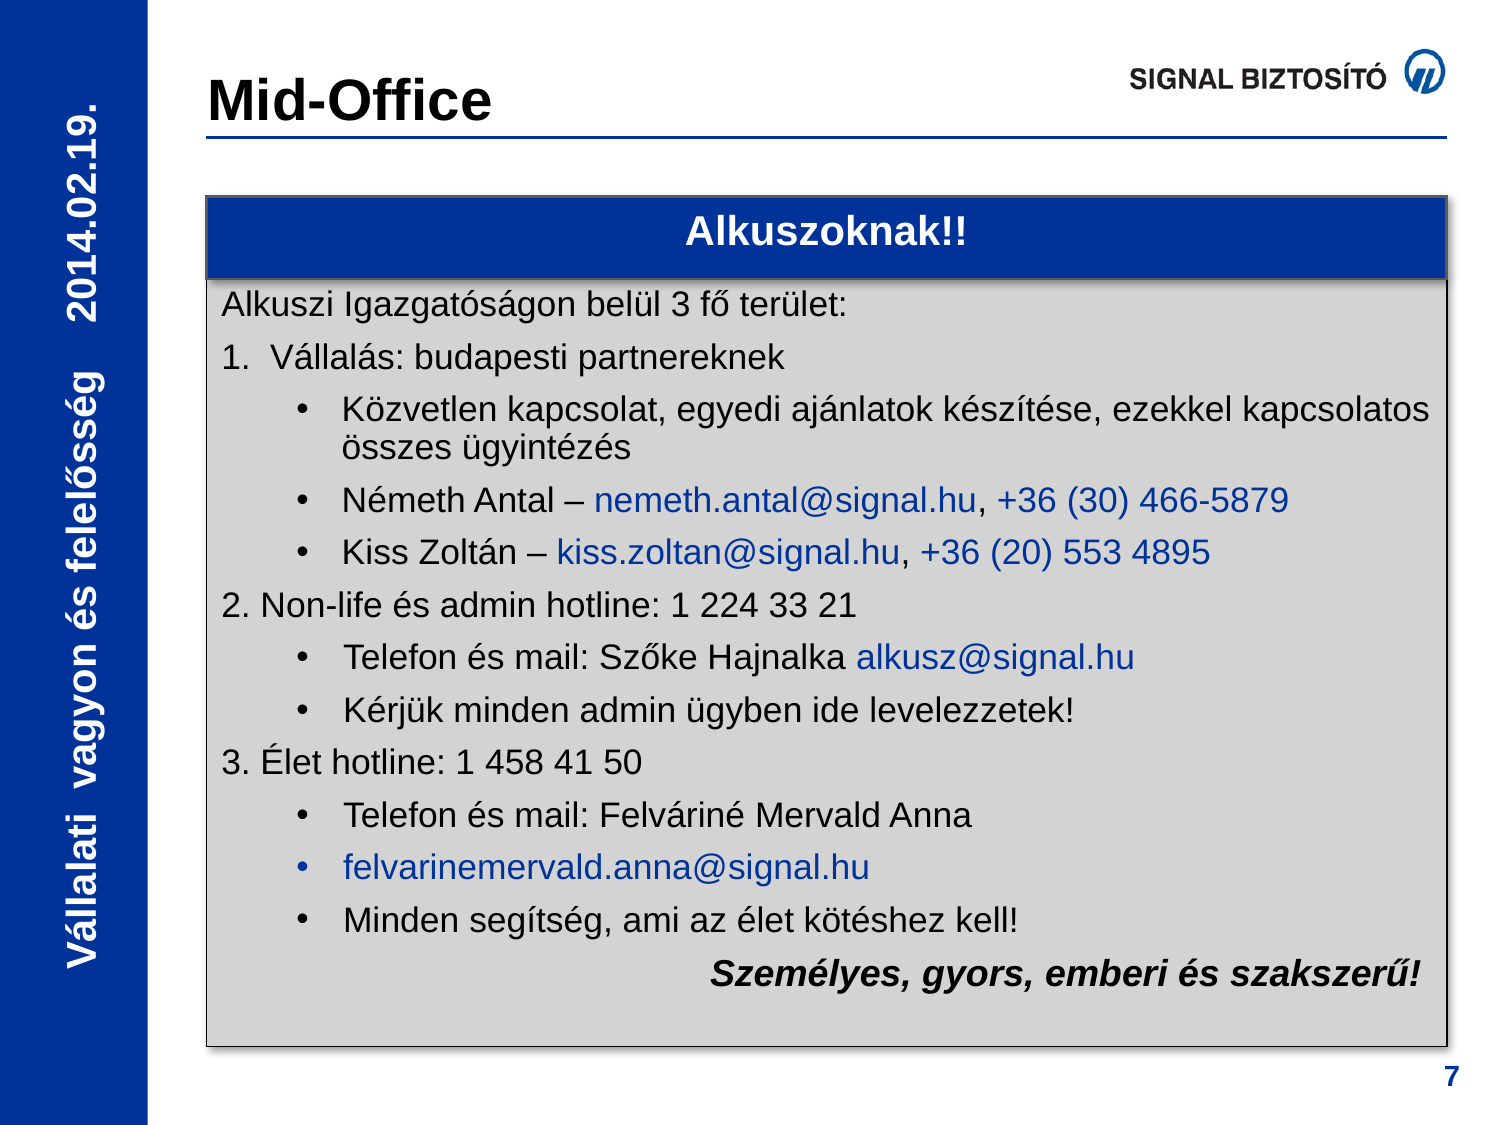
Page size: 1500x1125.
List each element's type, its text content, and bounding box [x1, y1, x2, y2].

text_box Alkuszoknak!! [206, 196, 1447, 279]
text_box Alkuszi Igazgatóságon belül 3 fő terület: 1. Vállalás: budapesti partnereknek Közvetlen kapcsolat, egyedi ajánlatok készítése, ezekkel kapcsolatos összes ügyintézés Németh Antal – nemeth.antal@signal.hu, +36 (30) 466-5879 Kiss Zoltán – kiss.zoltan@signal.hu, +36 (20) 553 4895 2. Non-life és admin hotline: 1 224 33 21 Telefon és mail: Szőke Hajnalka alkusz@signal.hu Kérjük minden admin ügyben ide levelezzetek! 3. Élet hotline: 1 458 41 50 Telefon és mail: Felváriné Mervald Anna felvarinemervald.anna@signal.hu Minden segítség, ami az élet kötéshez kell! Személyes, gyors, emberi és szakszerű! [206, 285, 1447, 1047]
picture [1116, 42, 1459, 100]
title Mid-Office [192, 54, 1306, 173]
slide_number 7 [1120, 1036, 1476, 1113]
